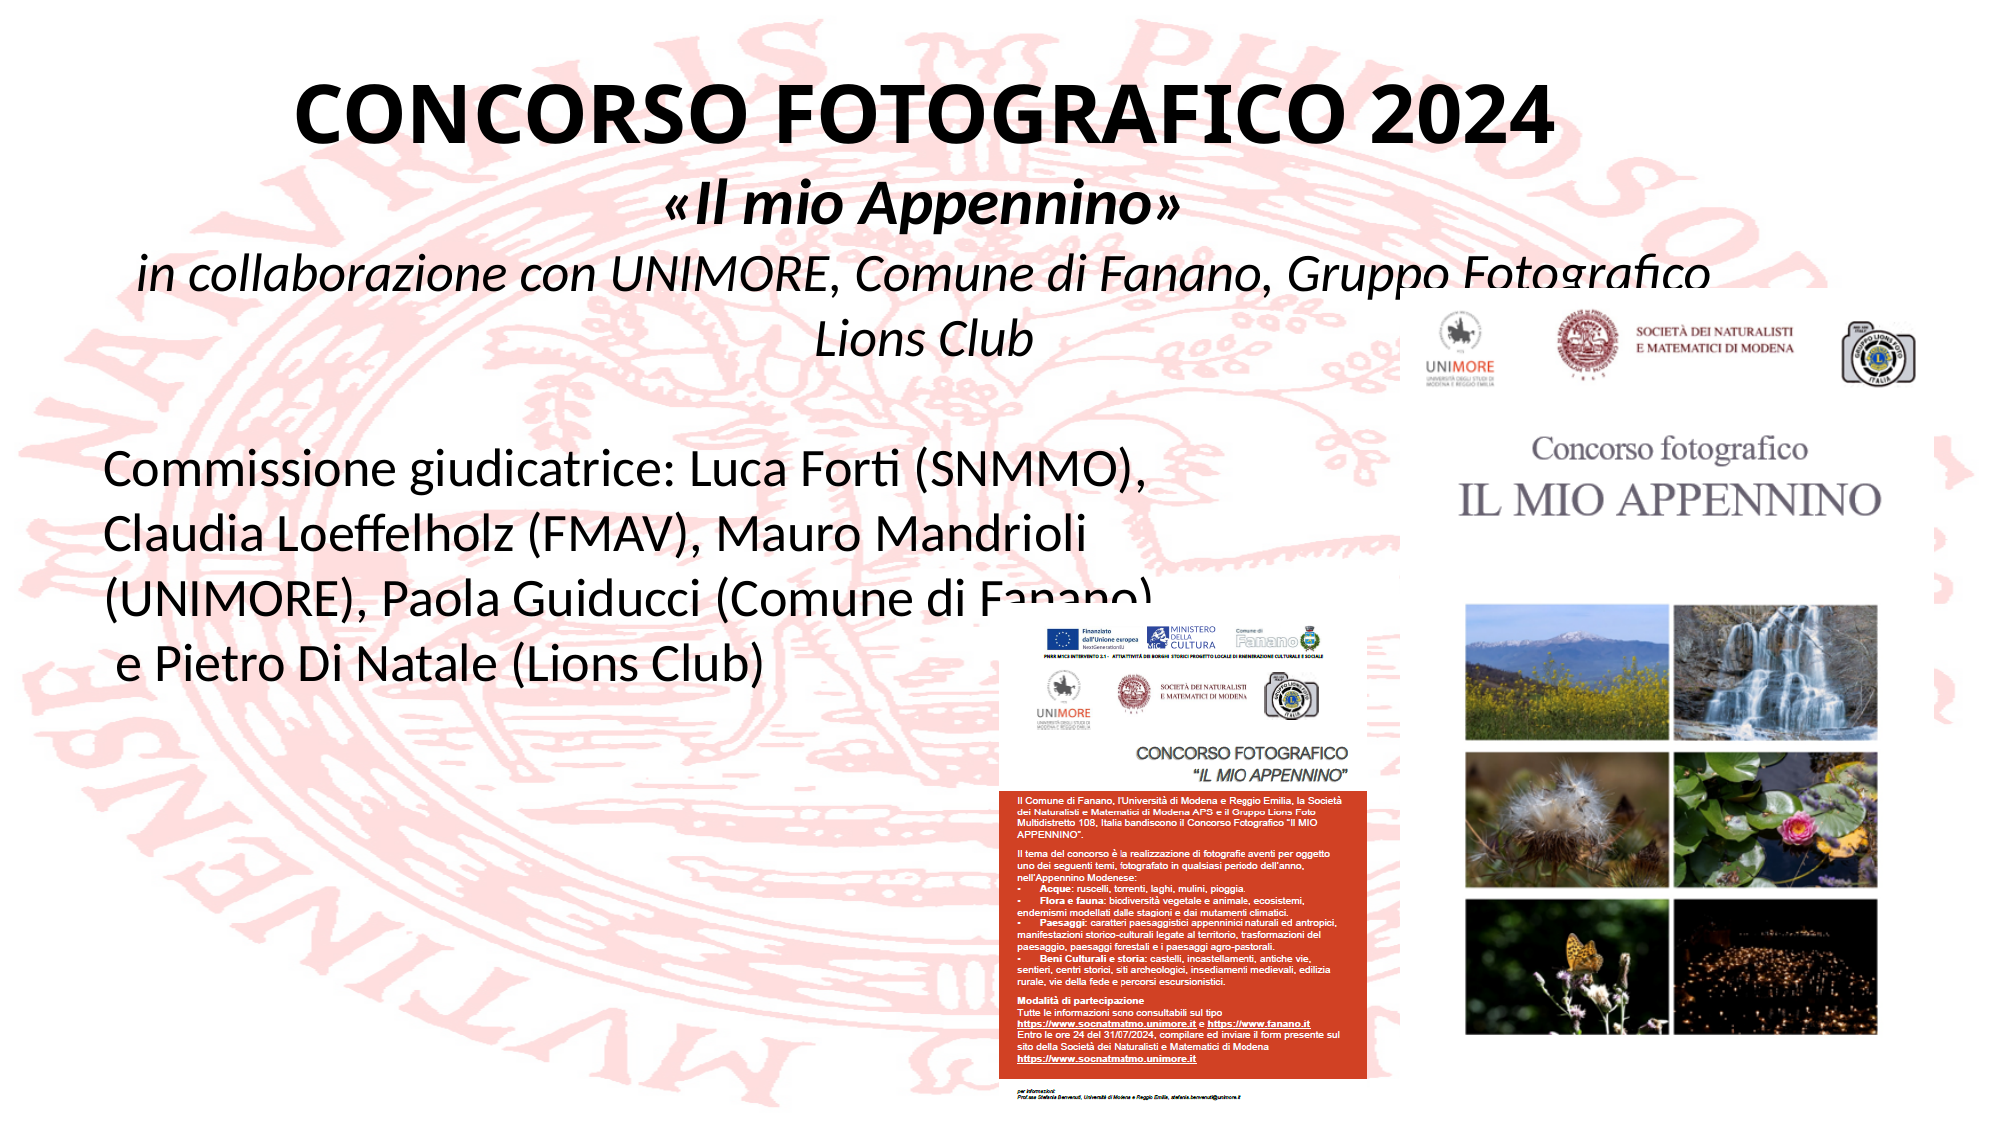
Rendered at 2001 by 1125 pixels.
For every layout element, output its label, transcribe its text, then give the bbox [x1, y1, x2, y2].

picture [999, 603, 1367, 1125]
picture [1400, 288, 1934, 1083]
subtitle CONCORSO FOTOGRAFICO 2024 «Il mio Appennino» in collaborazione con UNIMORE, Comune di Fanano, Gruppo Fotografico Lions Club Commissione giudicatrice: Luca Forti (SNMMO), Claudia Loeffelholz (FMAV), Mauro Mandrioli (UNIMORE), Paola Guiducci (Comune di Fanano) e Pietro Di Natale (Lions Club) [88, 54, 1761, 701]
